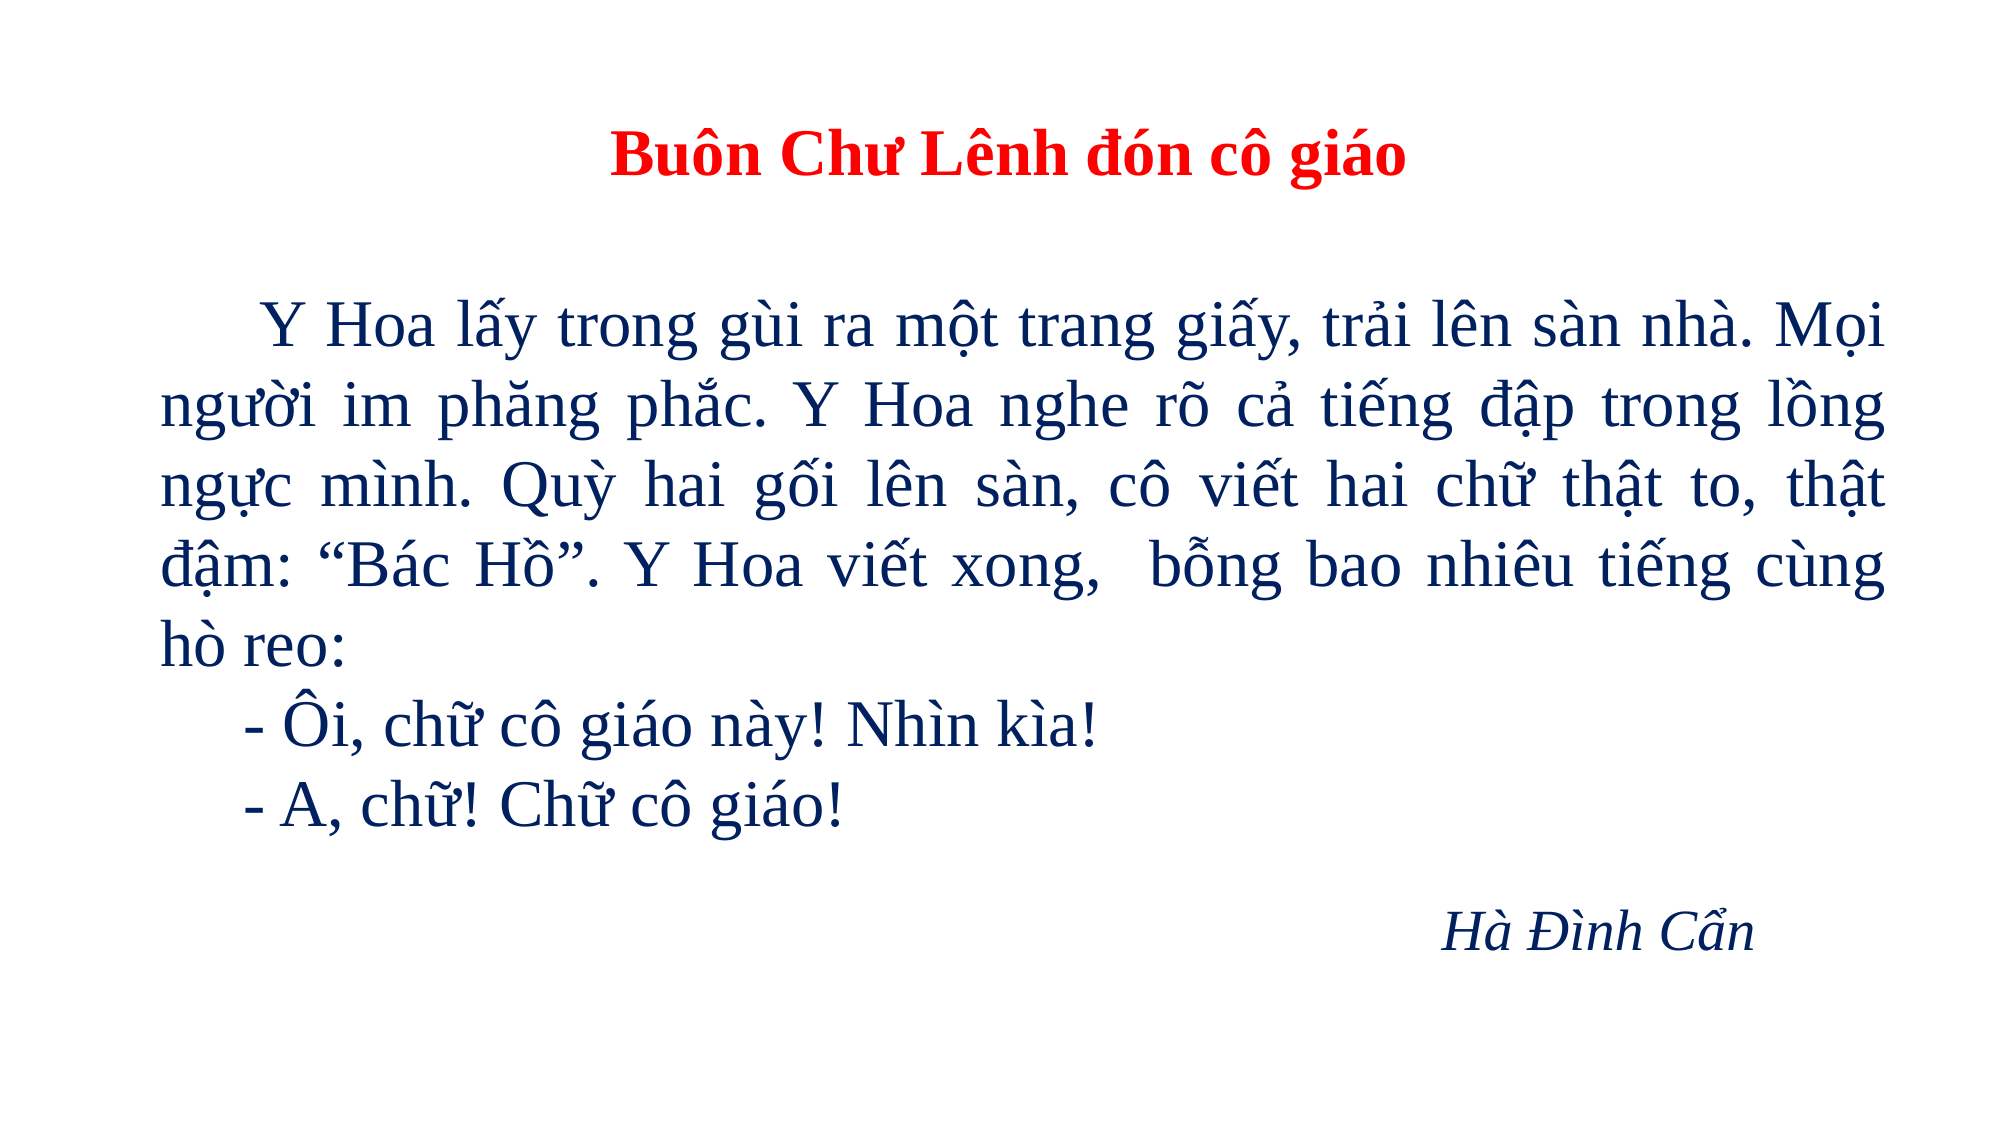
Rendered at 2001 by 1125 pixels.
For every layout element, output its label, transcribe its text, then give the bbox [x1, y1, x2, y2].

text_box Y Hoa lấy trong gùi ra một trang giấy, trải lên sàn nhà. Mọi người im phăng phắc. Y Hoa nghe rõ cả tiếng đập trong lồng ngực mình. Quỳ hai gối lên sàn, cô viết hai chữ thật to, thật đậm: “Bác Hồ”. Y Hoa viết xong, bỗng bao nhiêu tiếng cùng hò reo: - Ôi, chữ cô giáo này! Nhìn kìa! - A, chữ! Chữ cô giáo! [145, 272, 1904, 847]
text_box Buôn Chư Lênh đón cô giáo [595, 101, 1454, 196]
text_box Hà Đình Cẩn [1426, 884, 1771, 970]
